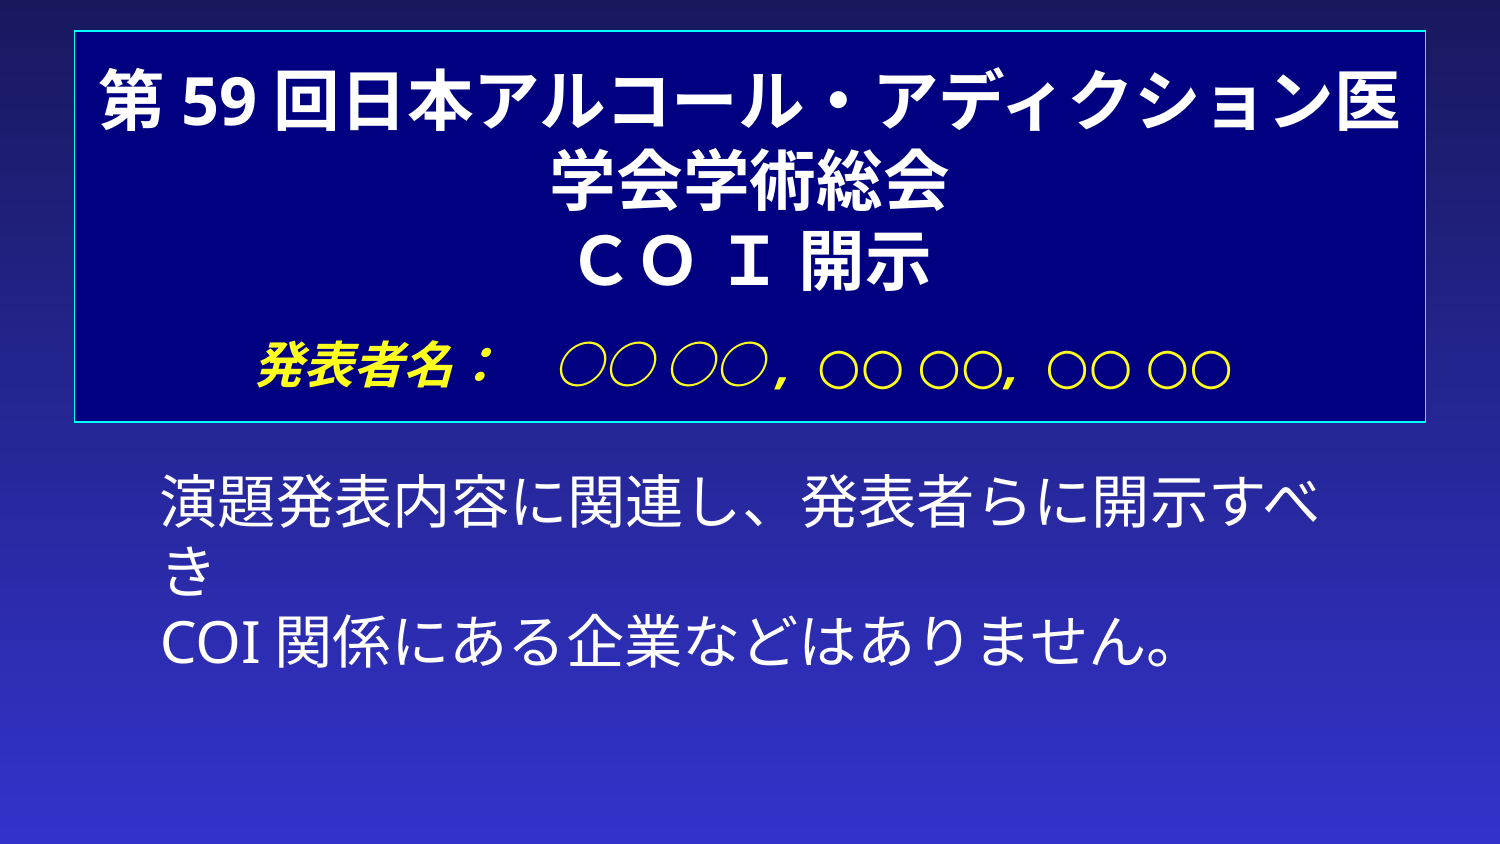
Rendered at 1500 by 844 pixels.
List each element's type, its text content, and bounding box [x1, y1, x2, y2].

text_box 第59回日本アルコール・アディクション医学会学術総会 ＣＯ Ｉ 開示 発表者名： ○○ ○○, ○○ ○○, ○○ ○○ [74, 31, 1426, 422]
text_box 演題発表内容に関連し、発表者らに開示すべき COI関係にある企業などはありません。 [144, 422, 1355, 711]
